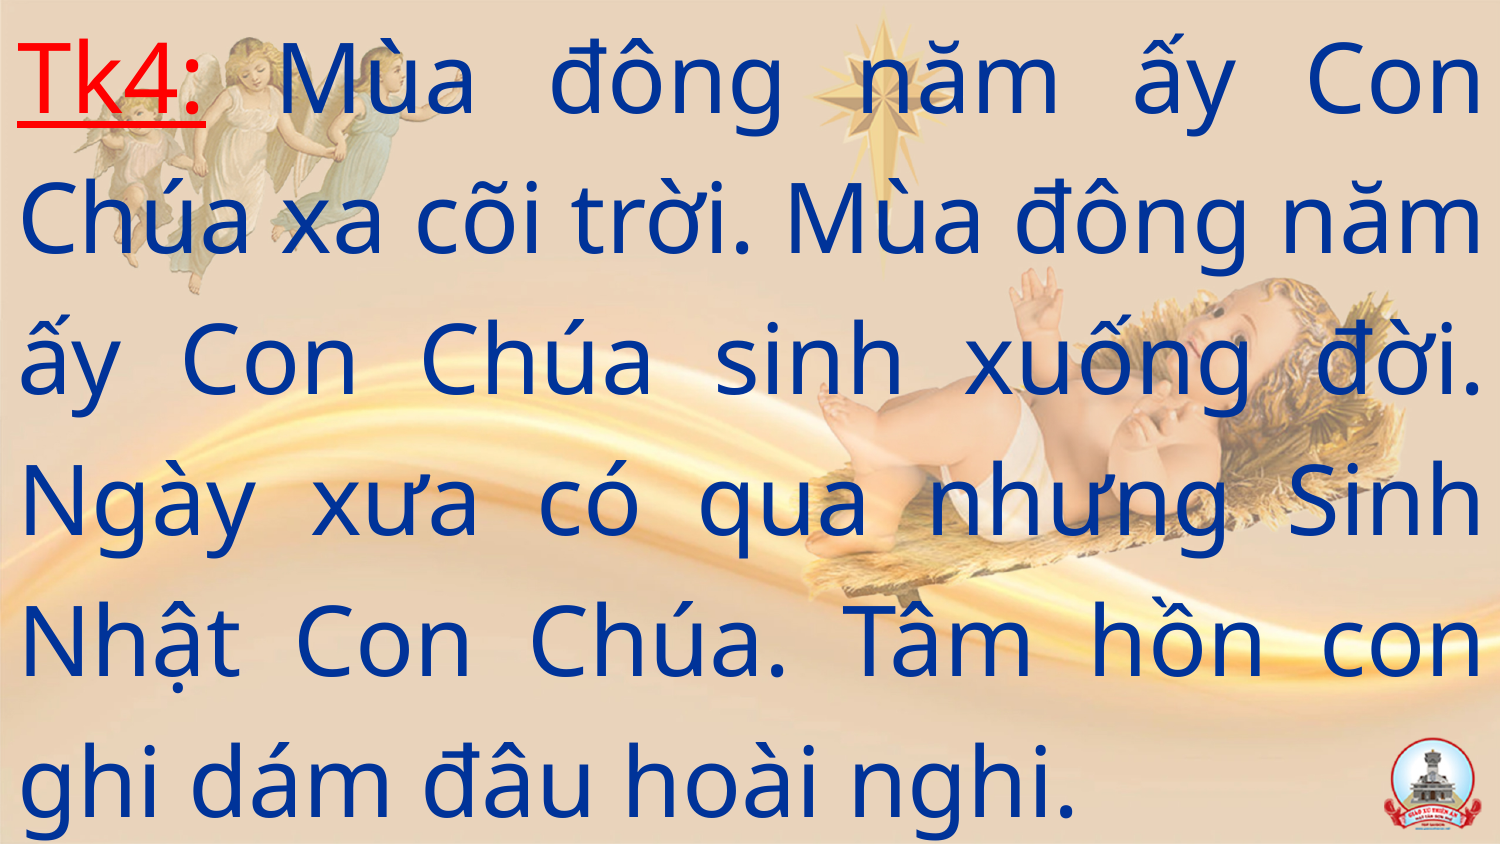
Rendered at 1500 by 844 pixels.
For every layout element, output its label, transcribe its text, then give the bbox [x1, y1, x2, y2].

text_box Tk4: Mùa đông năm ấy Con Chúa xa cõi trời. Mùa đông năm ấy Con Chúa sinh xuống đời. Ngày xưa có qua nhưng Sinh Nhật Con Chúa. Tâm hồn con ghi dám đâu hoài nghi. [2, 0, 1500, 844]
